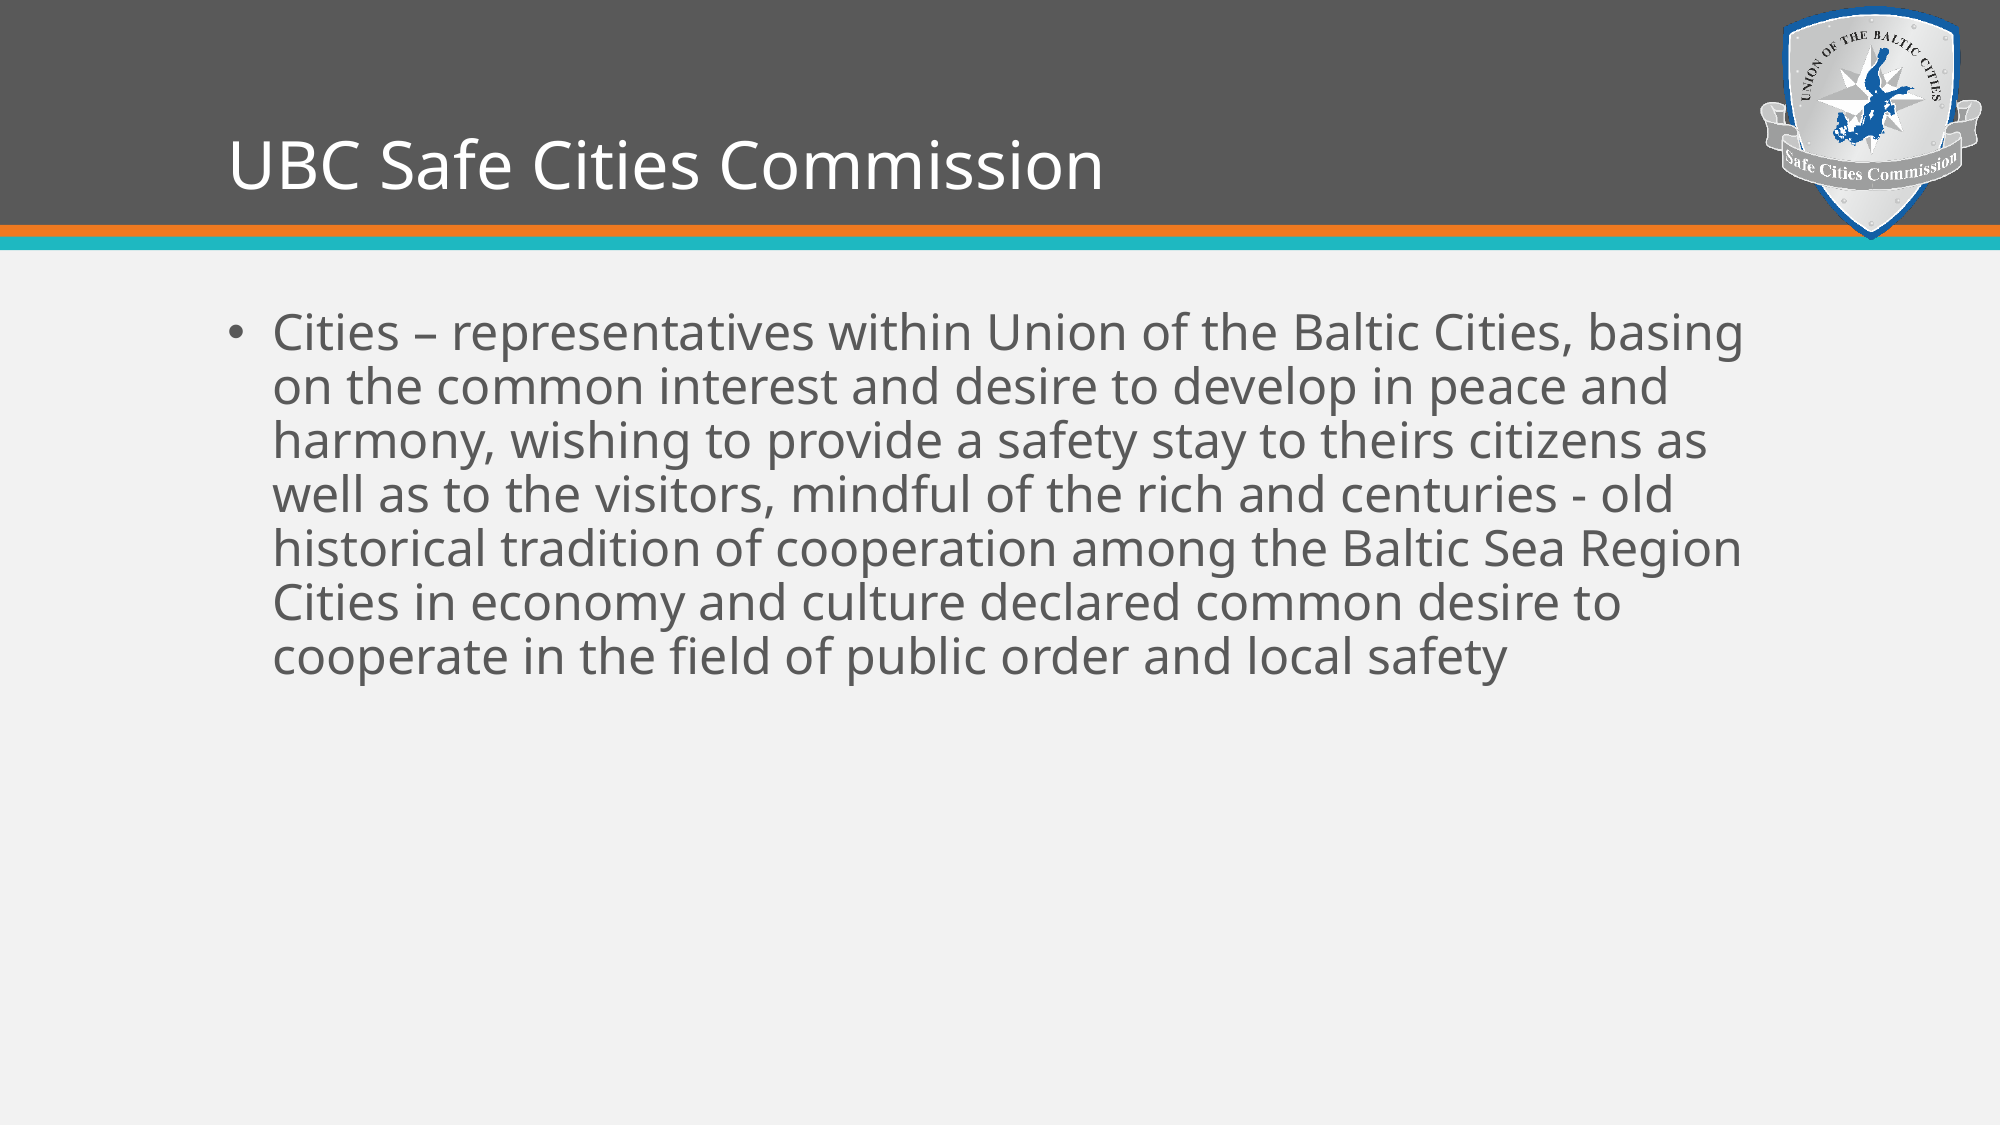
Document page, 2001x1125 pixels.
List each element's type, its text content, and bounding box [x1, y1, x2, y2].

picture [1760, 6, 1982, 240]
title UBC Safe Cities Commission [212, 41, 1788, 212]
list Cities – representatives within Union of the Baltic Cities, basing on the common interest and desire to develop in peace and harmony, wishing to provide a safety stay to theirs citizens as well as to the visitors, mindful of the rich and centuries - old historical tradition of cooperation among the Baltic Sea Region Cities in economy and culture declared common desire to cooperate in the field of public order and local safety [212, 299, 1788, 1013]
